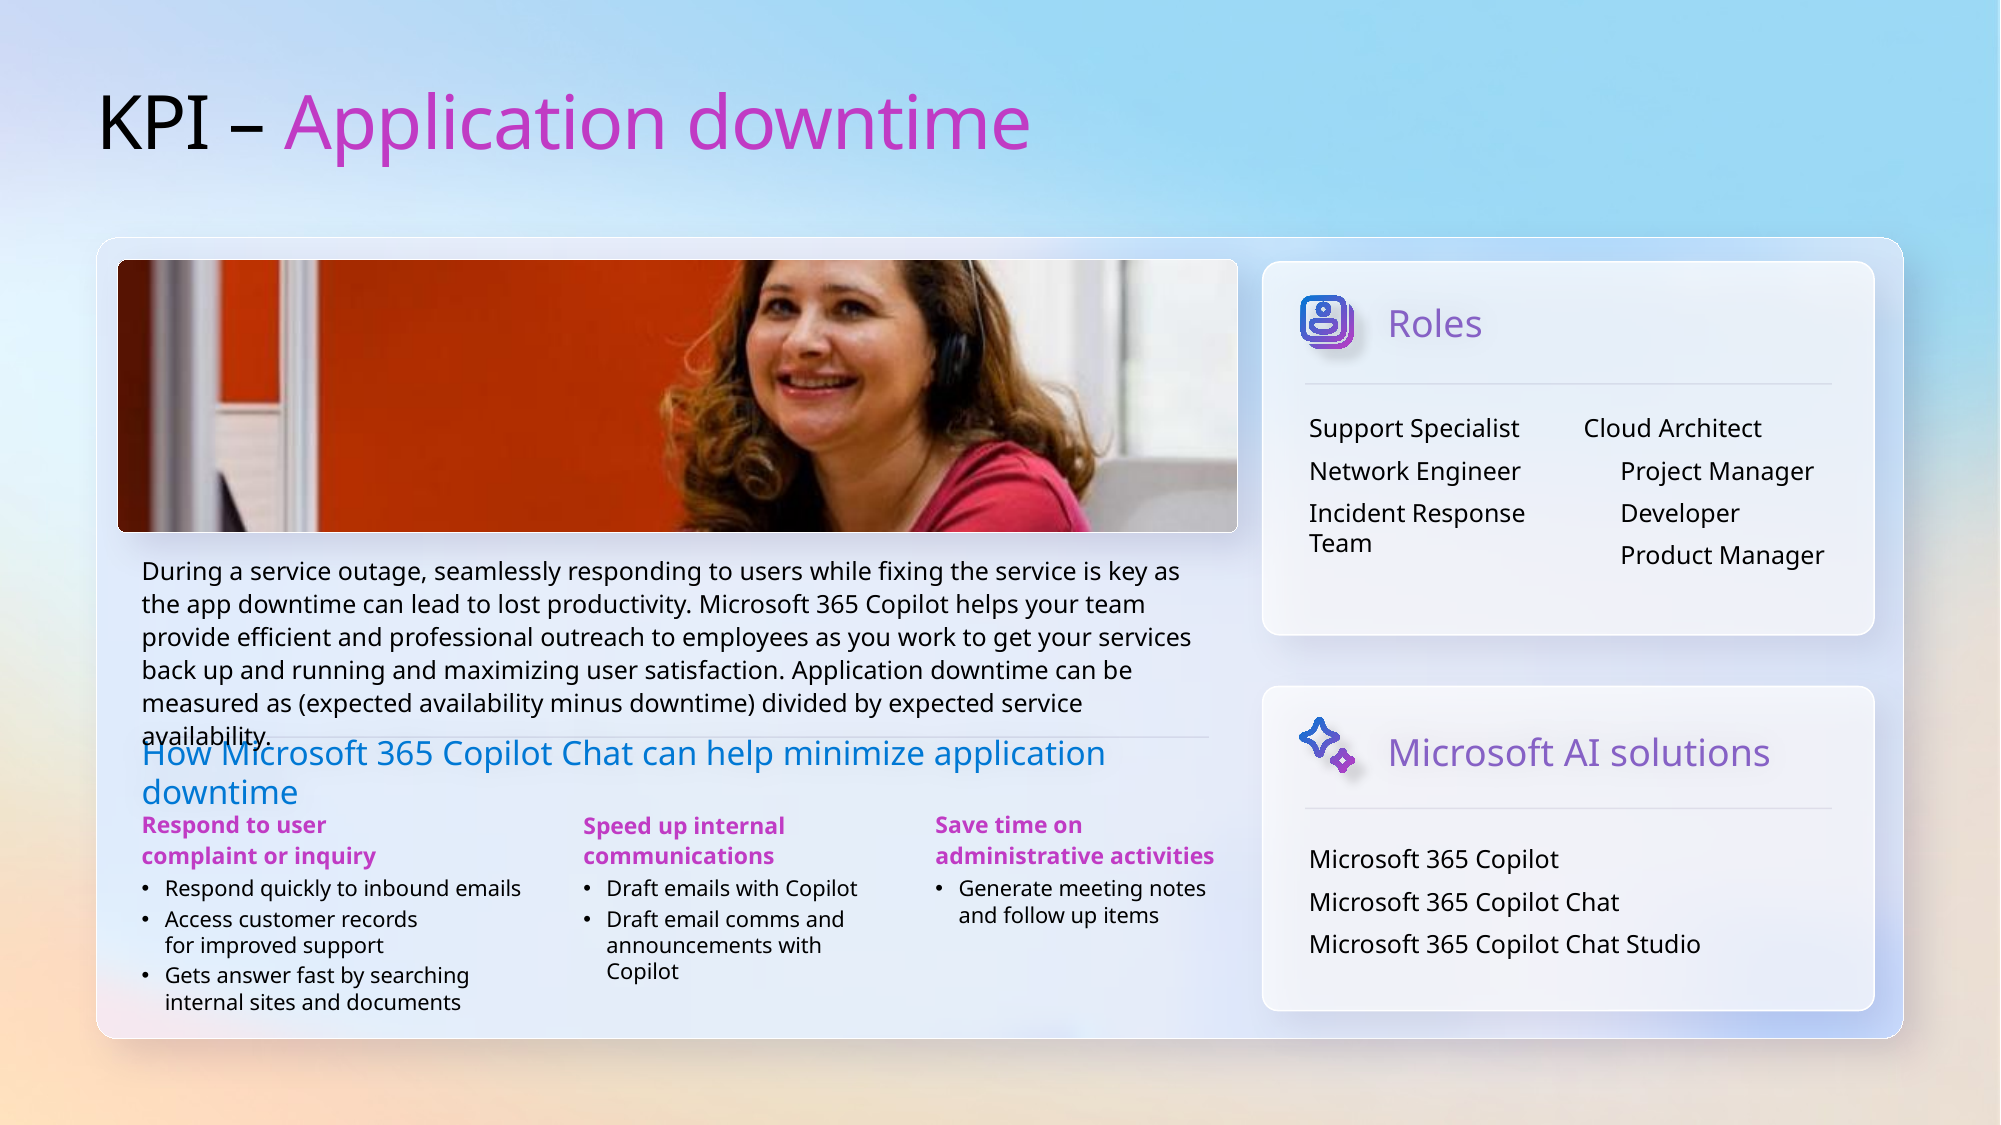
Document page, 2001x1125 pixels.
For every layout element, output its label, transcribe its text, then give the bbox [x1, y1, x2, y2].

title KPI – Application downtime [96, 75, 1935, 166]
picture [0, 0, 2000, 1125]
